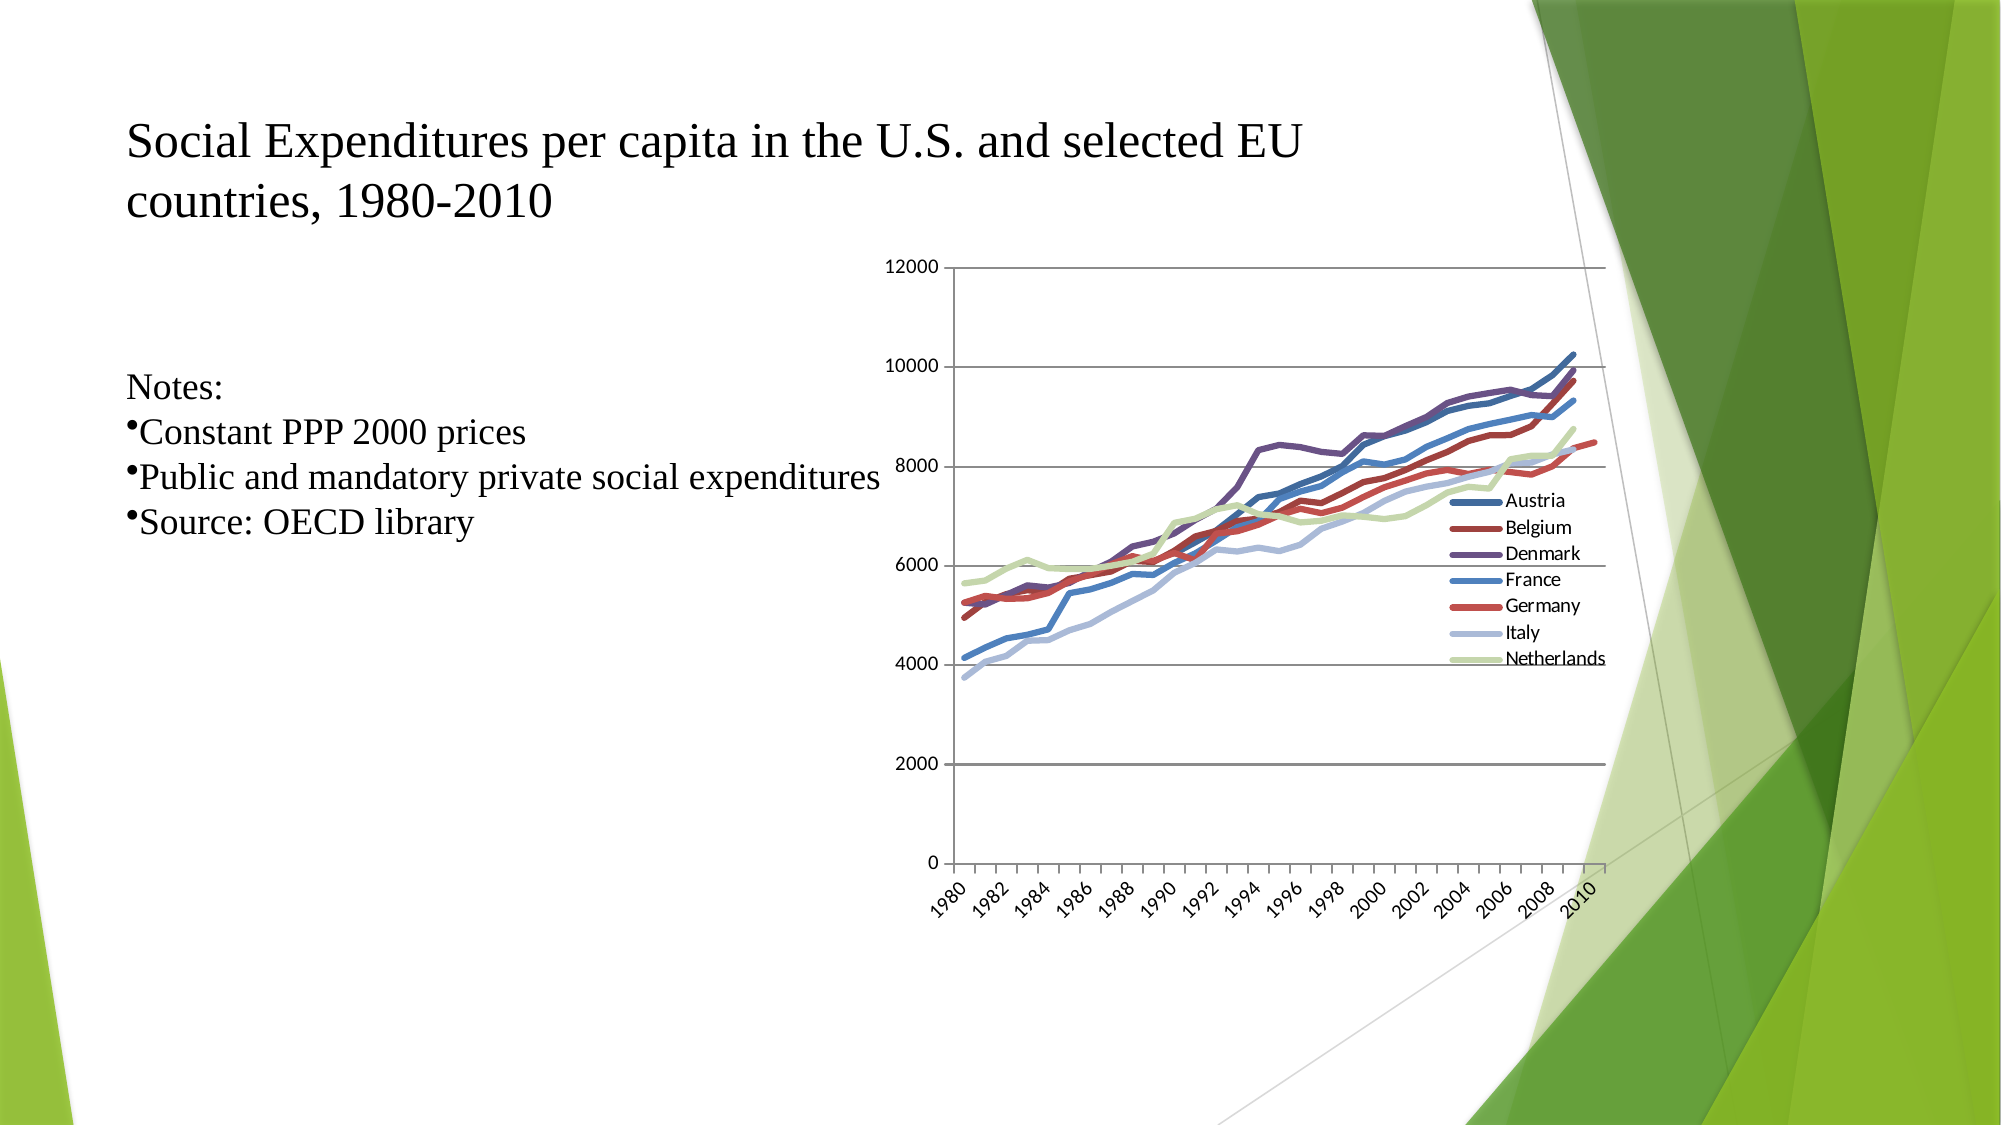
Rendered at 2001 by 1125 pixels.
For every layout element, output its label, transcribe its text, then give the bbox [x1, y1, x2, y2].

title Social Expenditures per capita in the U.S. and selected EU countries, 1980-2010 [111, 99, 1522, 317]
list Notes: Constant PPP 2000 prices Public and mandatory private social expenditures Source: OECD library [111, 354, 1522, 992]
chart [679, 233, 1626, 929]
